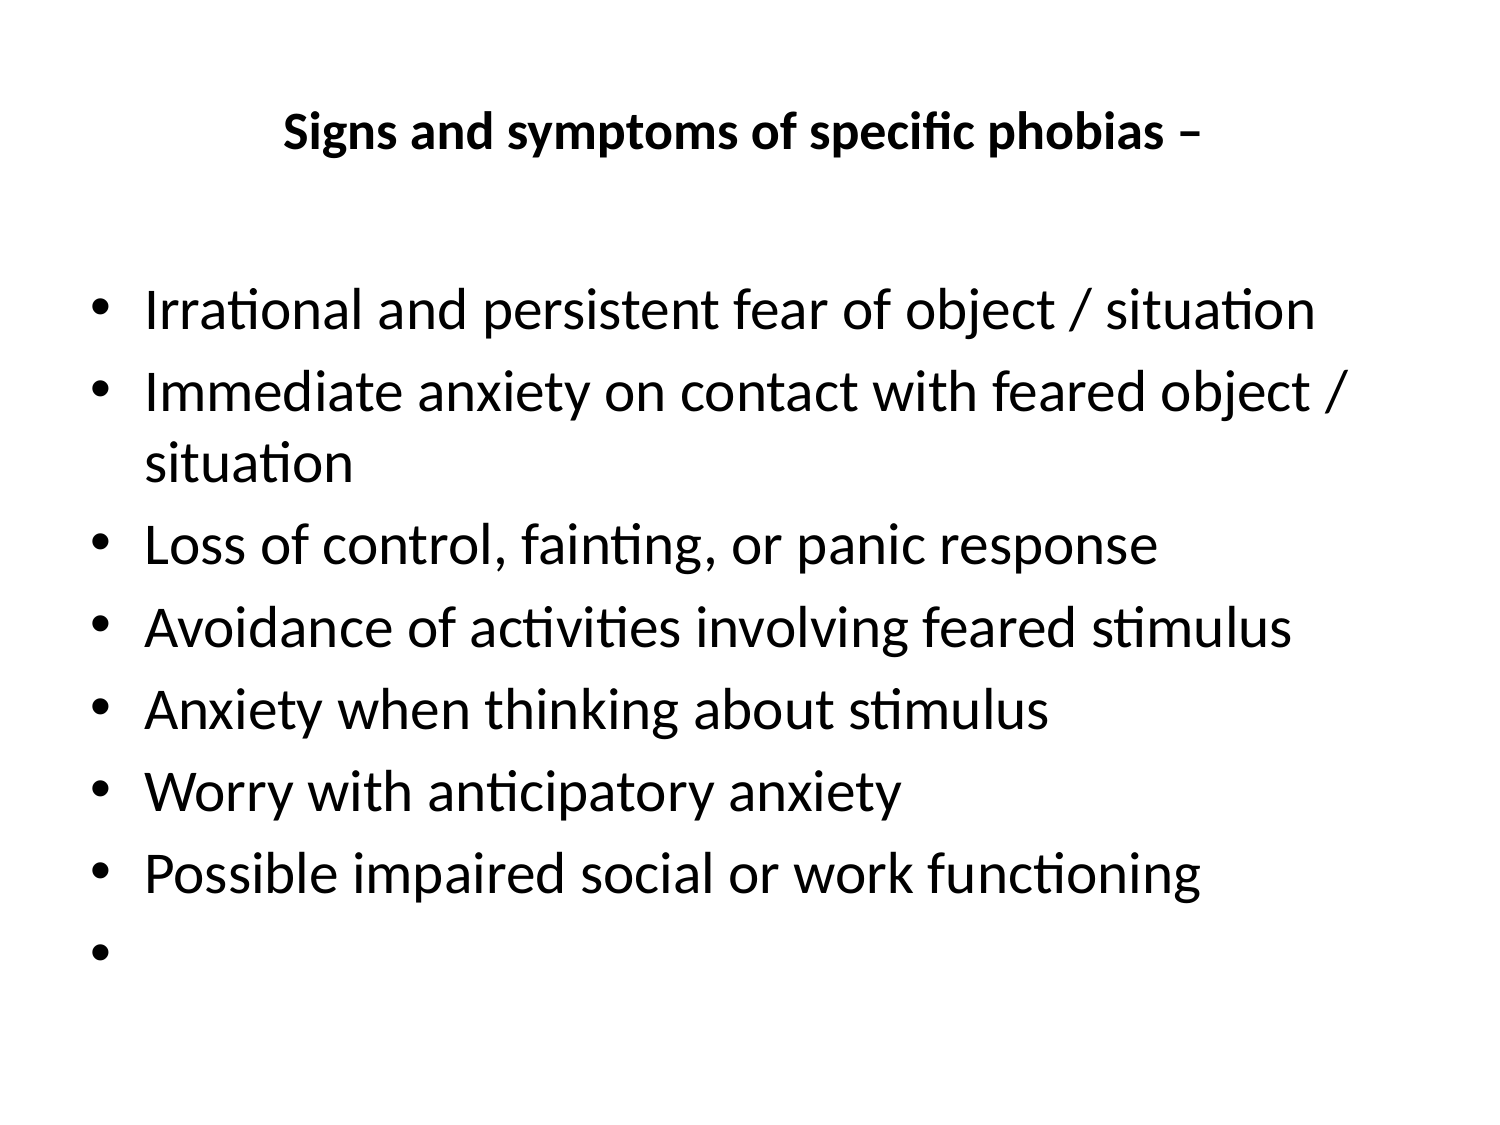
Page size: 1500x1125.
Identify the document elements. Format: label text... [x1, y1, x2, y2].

list Irrational and persistent fear of object / situation Immediate anxiety on contact with feared object / situation Loss of control, fainting, or panic response Avoidance of activities involving feared stimulus Anxiety when thinking about stimulus Worry with anticipatory anxiety Possible impaired social or work functioning [75, 262, 1425, 1005]
title Signs and symptoms of specific phobias – [75, 87, 1425, 233]
